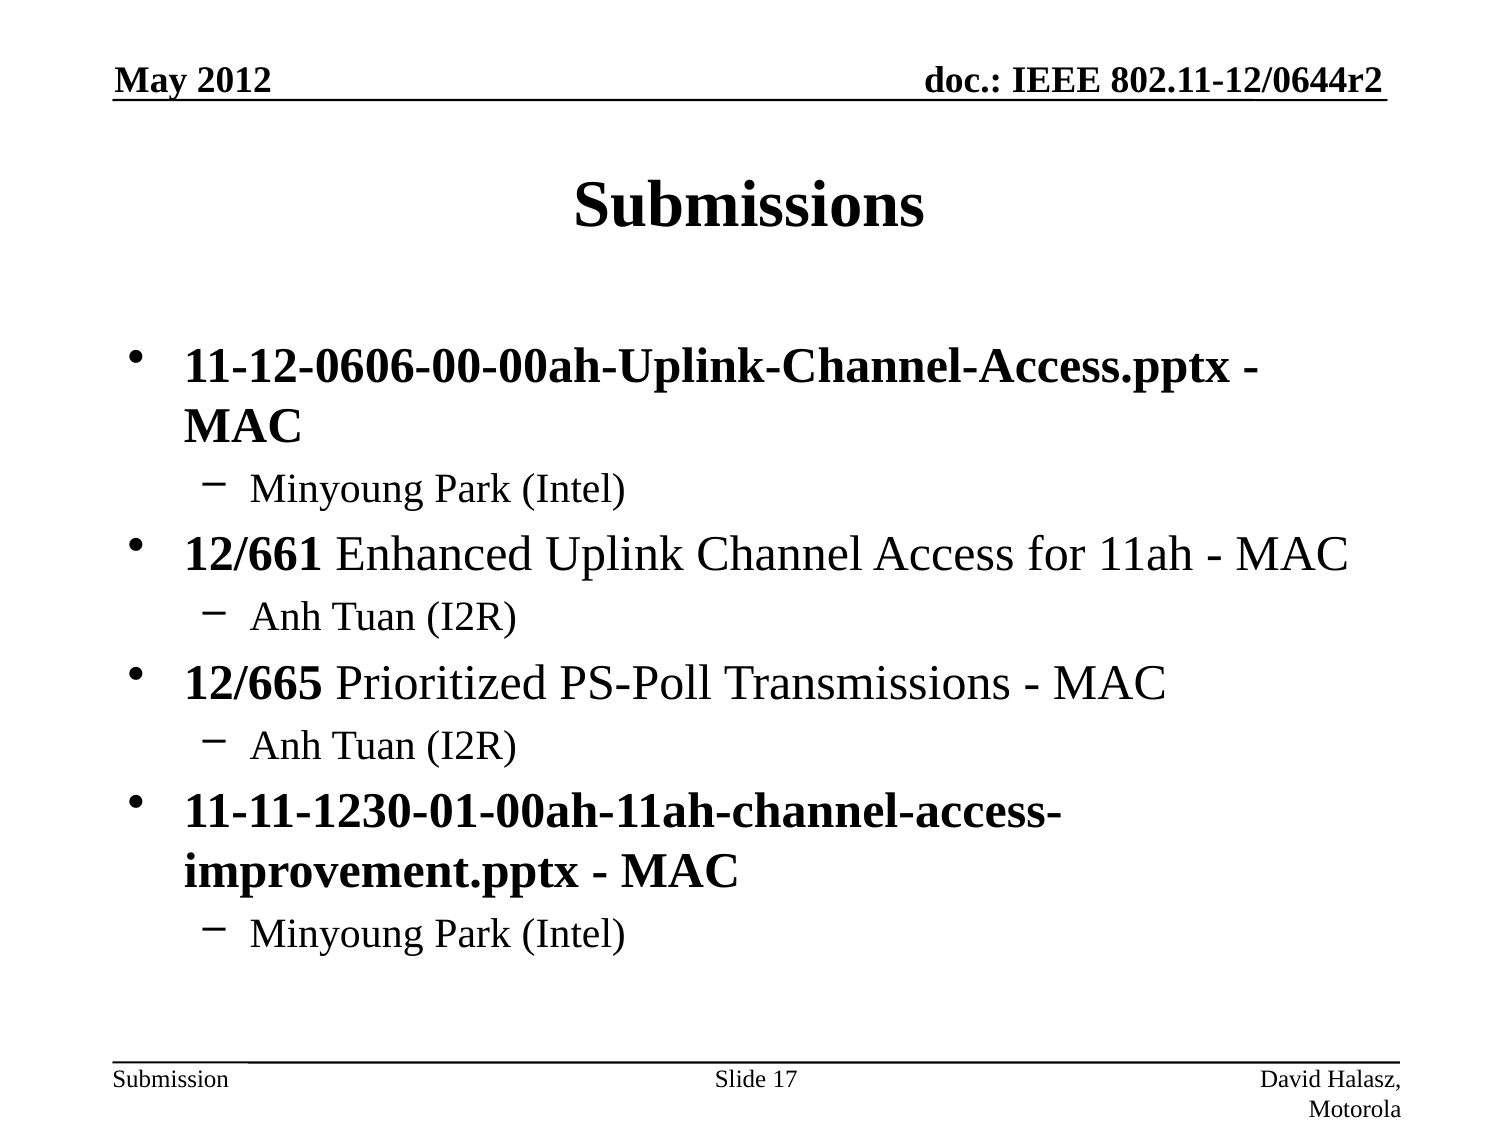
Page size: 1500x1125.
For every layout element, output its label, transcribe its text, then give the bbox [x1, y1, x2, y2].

list 11-12-0606-00-00ah-Uplink-Channel-Access.pptx - MAC Minyoung Park (Intel) 12/661 Enhanced Uplink Channel Access for 11ah - MAC Anh Tuan (I2R) 12/665 Prioritized PS-Poll Transmissions - MAC Anh Tuan (I2R) 11-11-1230-01-00ah-11ah-channel-access-improvement.pptx - MAC Minyoung Park (Intel) [112, 324, 1388, 1088]
title Submissions [112, 112, 1388, 288]
footer David Halasz, Motorola Mobility [1221, 1061, 1402, 1093]
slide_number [114, 54, 333, 101]
slide_number Slide 17 [712, 1061, 800, 1093]
